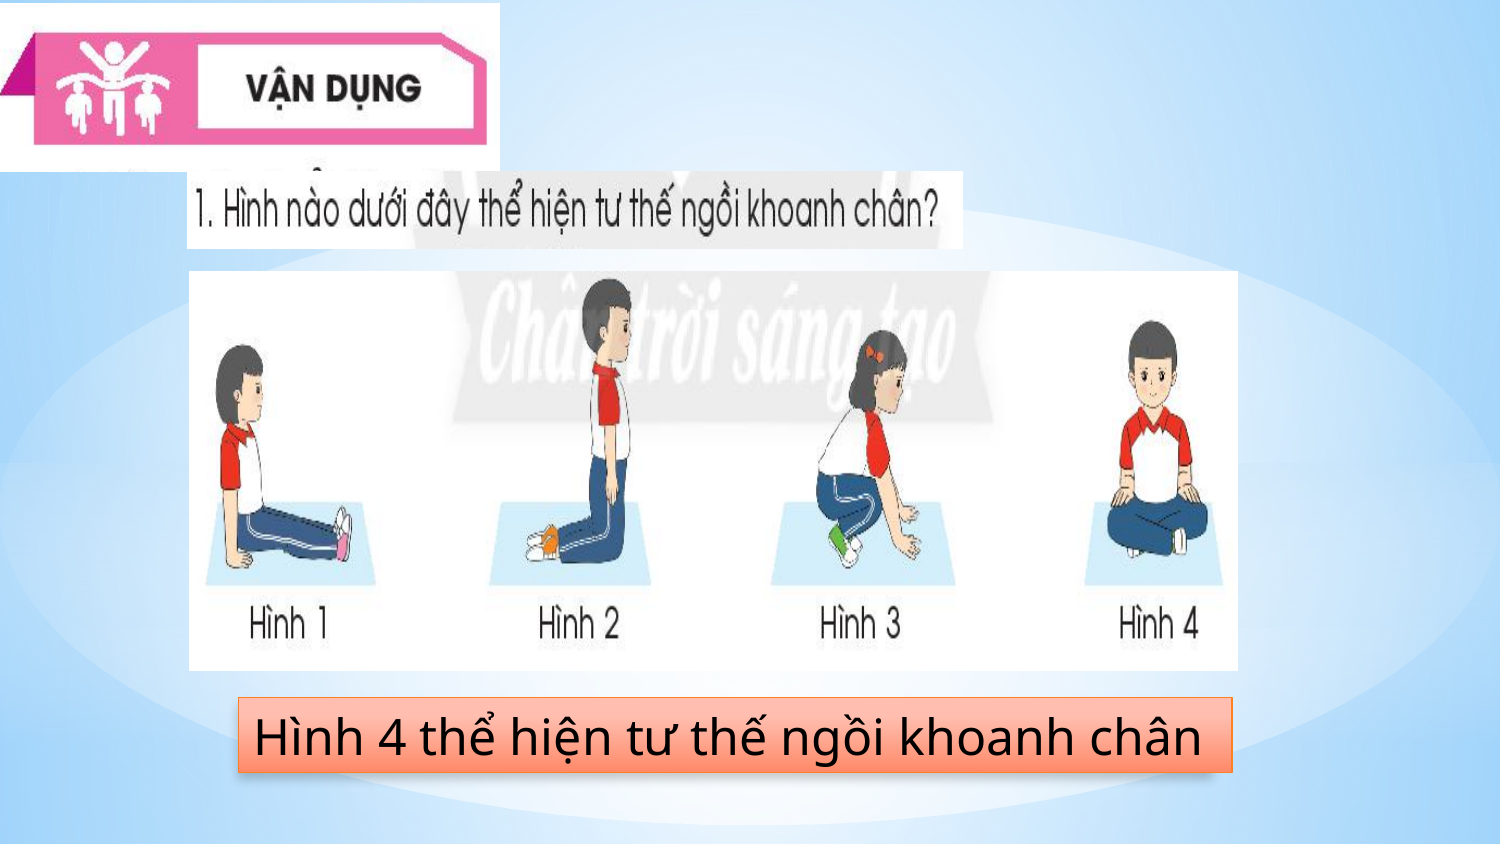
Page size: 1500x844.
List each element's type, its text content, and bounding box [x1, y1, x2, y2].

picture [0, 2, 963, 249]
text_box Hình 4 thể hiện tư thế ngồi khoanh chân [238, 697, 1233, 773]
picture [188, 271, 1238, 671]
